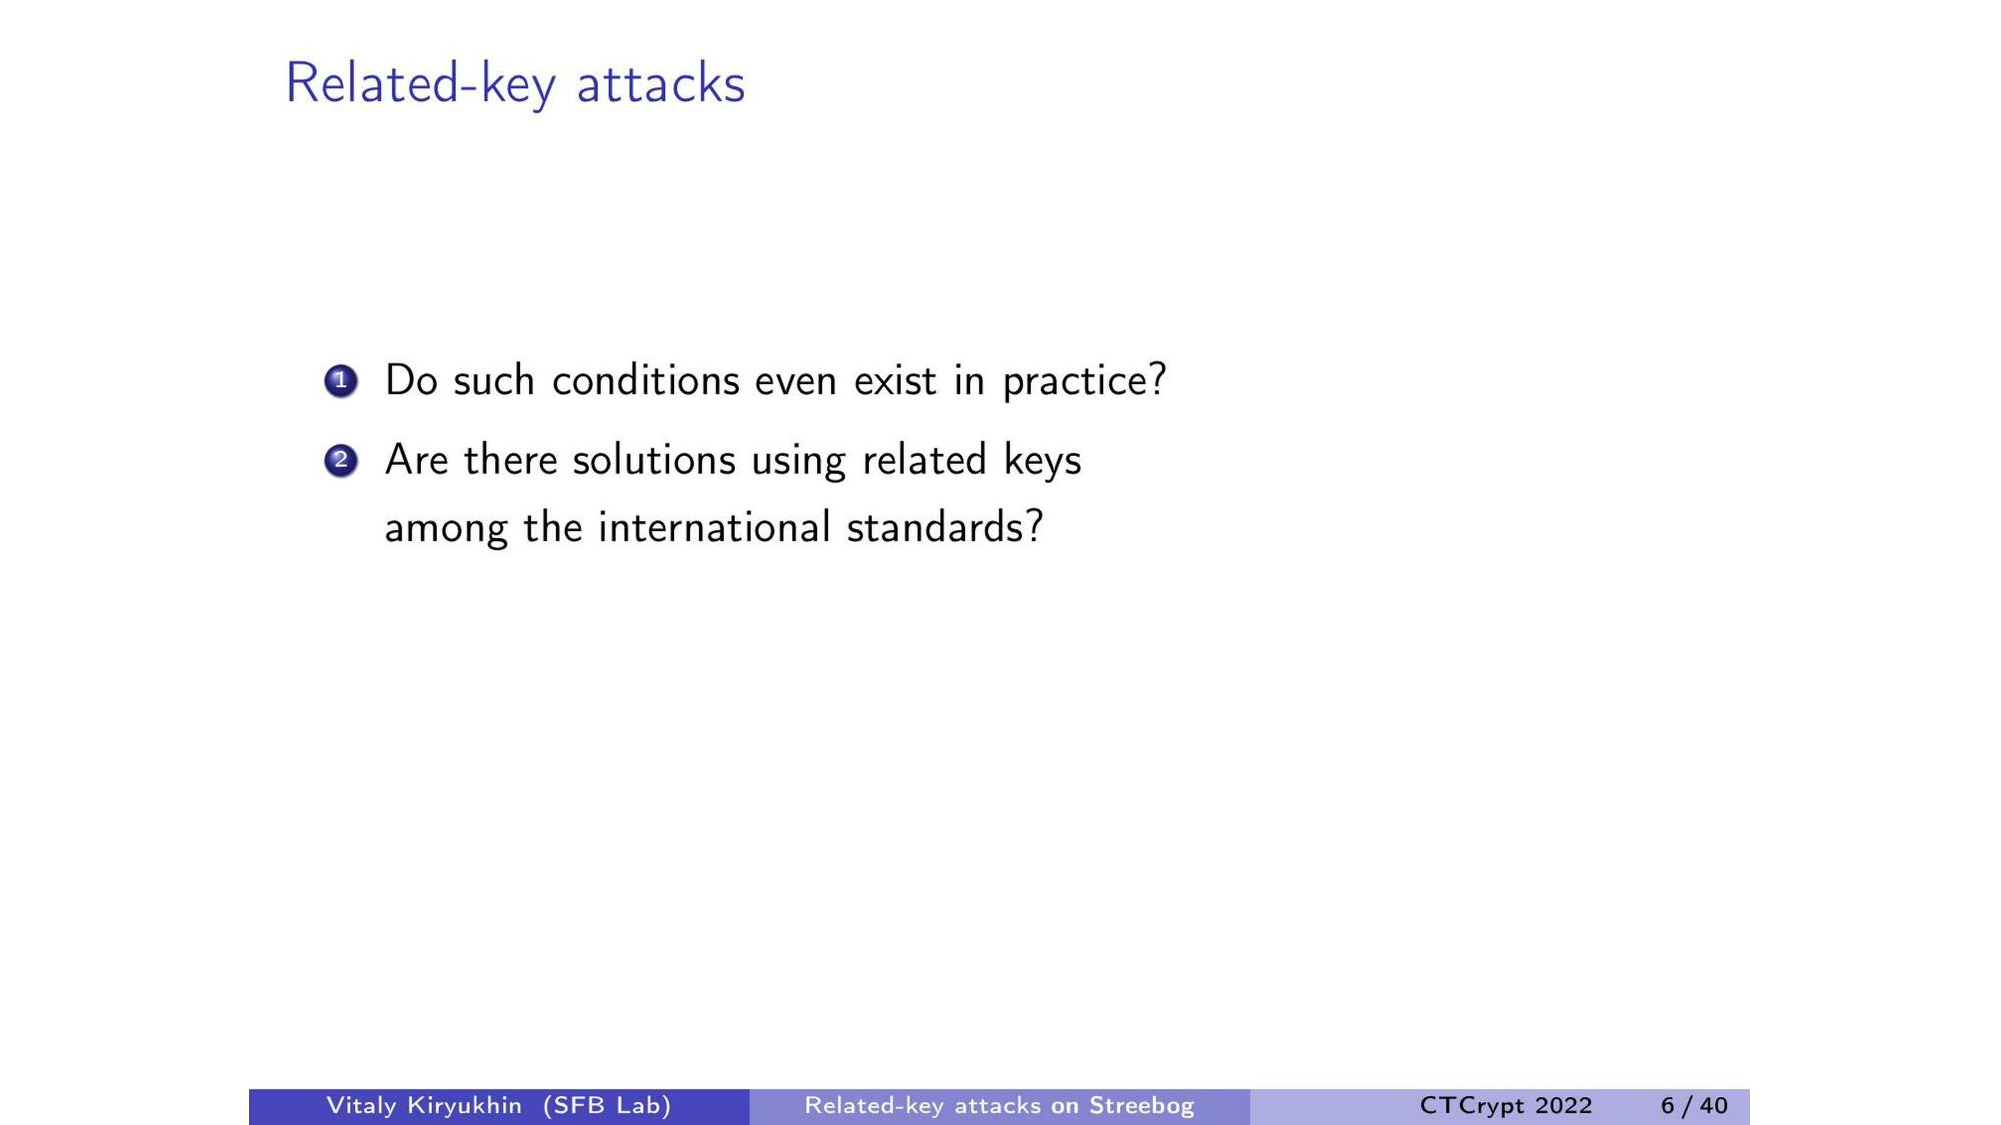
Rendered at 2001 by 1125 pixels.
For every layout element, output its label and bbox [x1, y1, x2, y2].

picture [249, 0, 1750, 1125]
